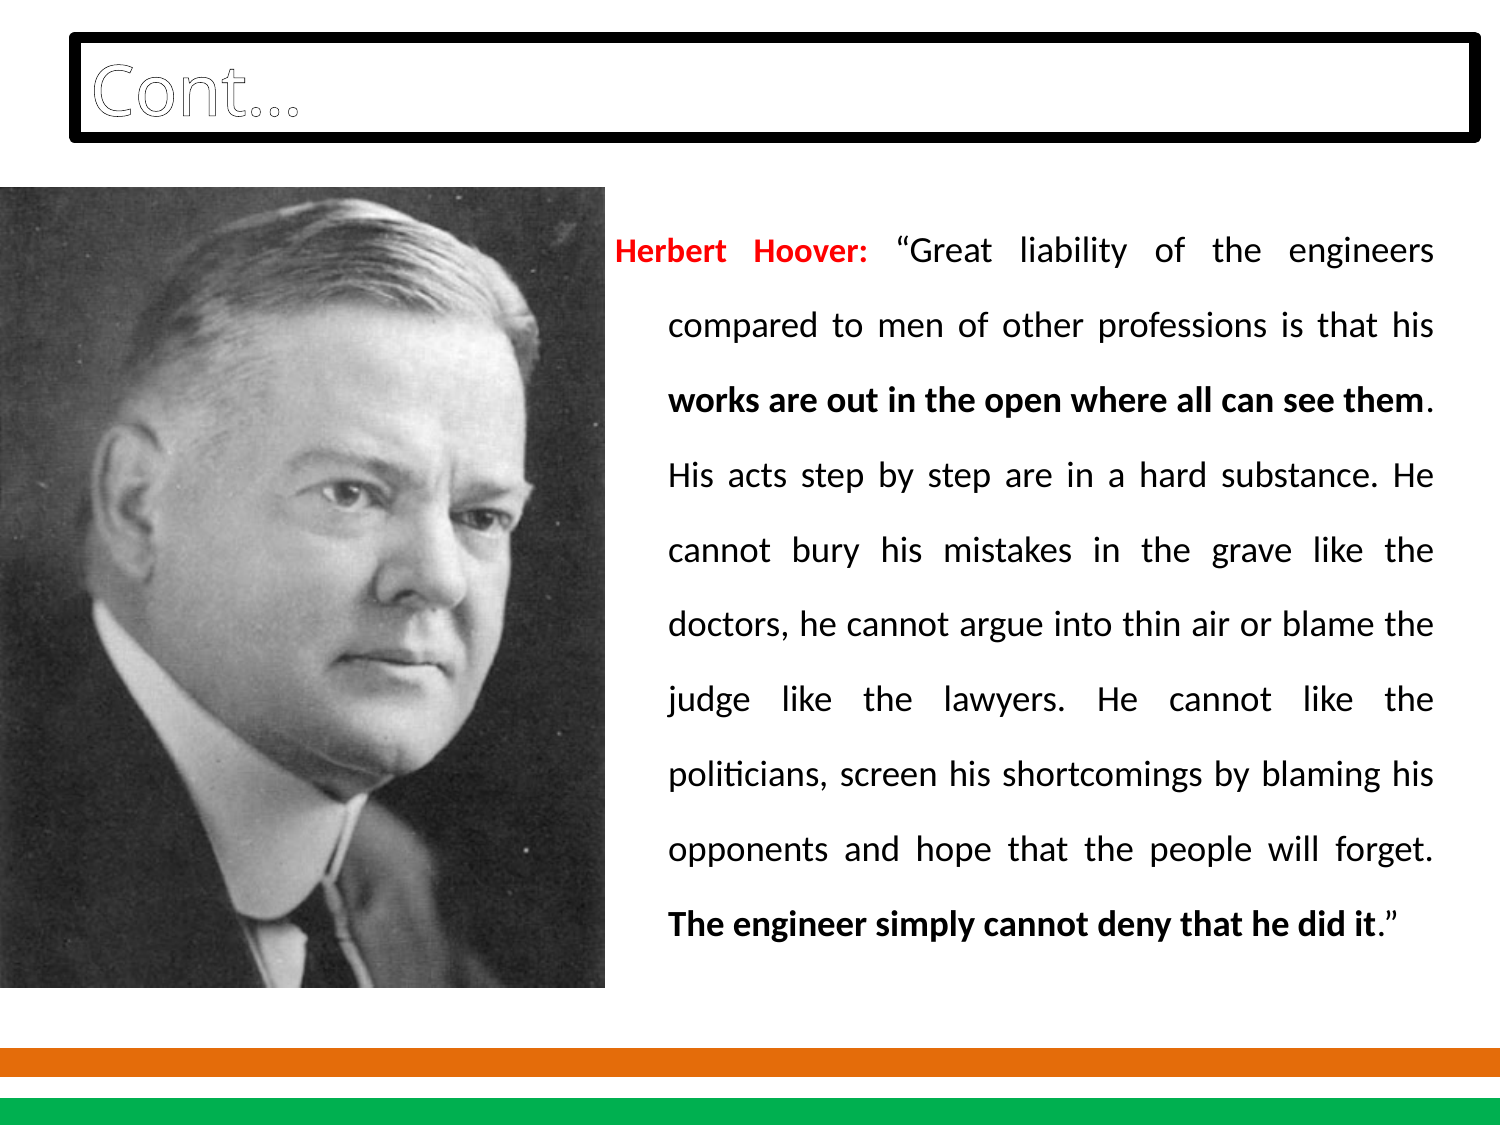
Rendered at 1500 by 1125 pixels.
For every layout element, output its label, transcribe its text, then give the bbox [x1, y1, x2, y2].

picture [0, 187, 605, 988]
title Cont… [75, 37, 1475, 138]
list Herbert Hoover: “Great liability of the engineers compared to men of other professions is that his works are out in the open where all can see them. His acts step by step are in a hard substance. He cannot bury his mistakes in the grave like the doctors, he cannot argue into thin air or blame the judge like the lawyers. He cannot like the politicians, screen his shortcomings by blaming his opponents and hope that the people will forget. The engineer simply cannot deny that he did it.” [600, 187, 1450, 1005]
text_box [0, 1048, 1500, 1077]
text_box [0, 1098, 1500, 1125]
